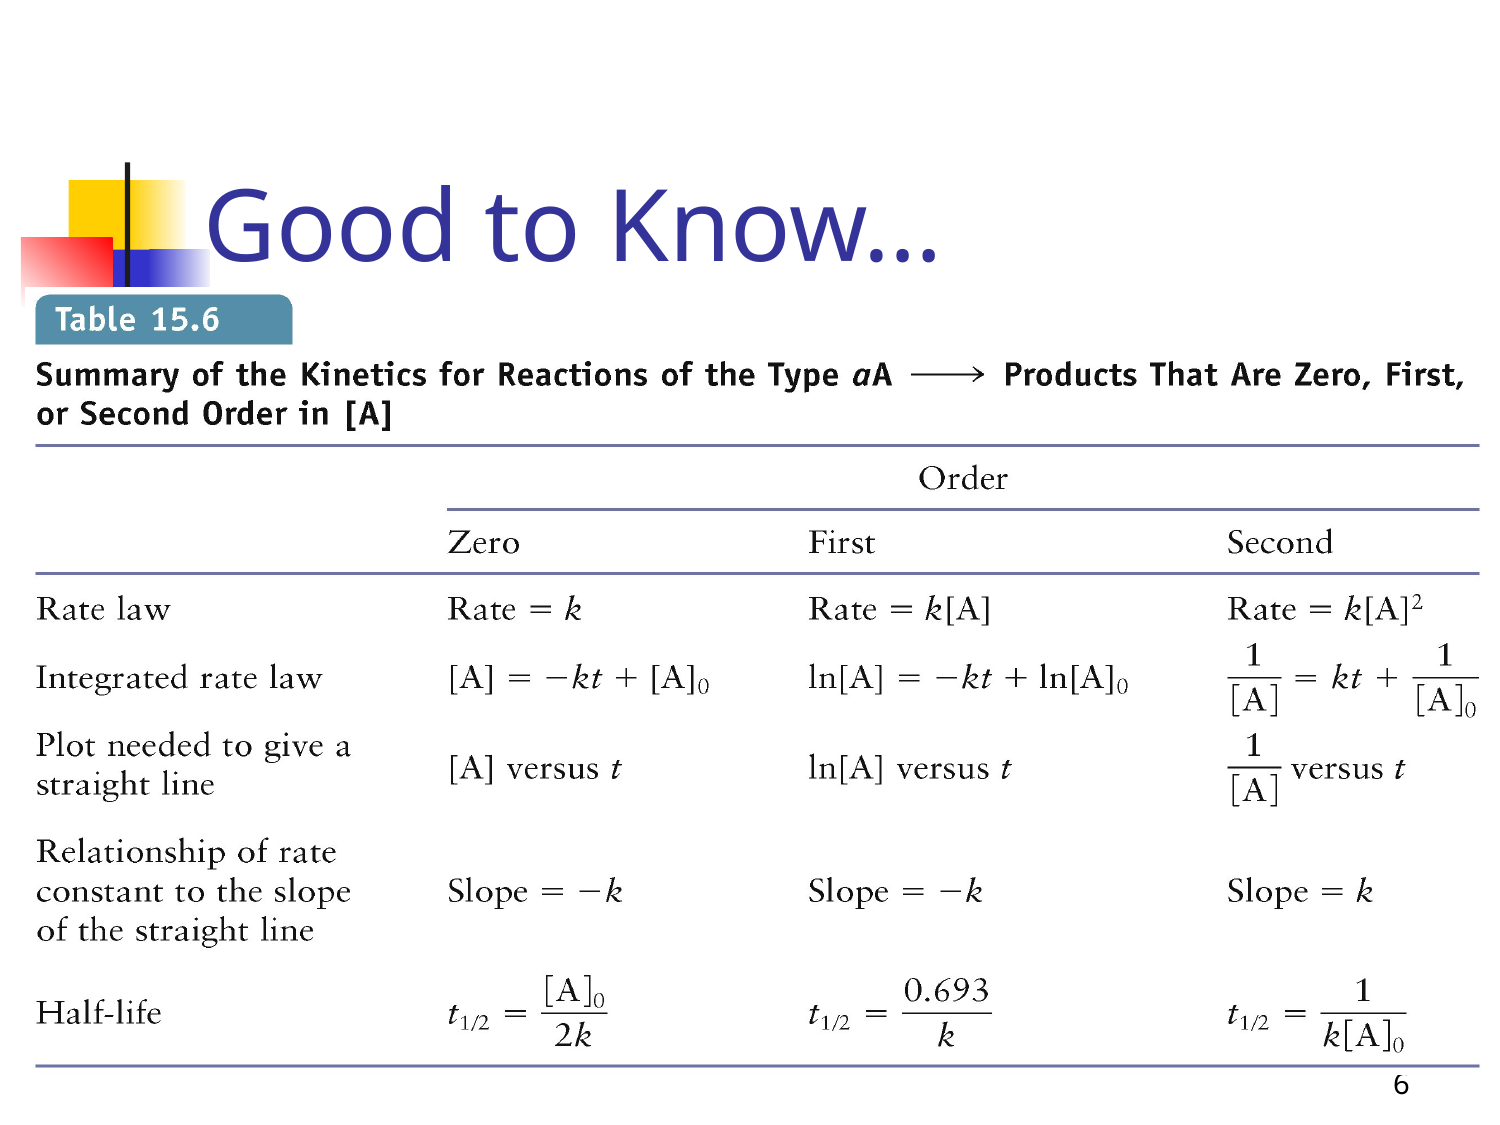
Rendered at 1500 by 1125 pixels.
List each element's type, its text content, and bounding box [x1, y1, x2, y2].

slide_number 6 [1112, 1075, 1425, 1113]
text_box [24, 287, 1493, 1075]
title Good to Know… [188, 101, 1468, 287]
